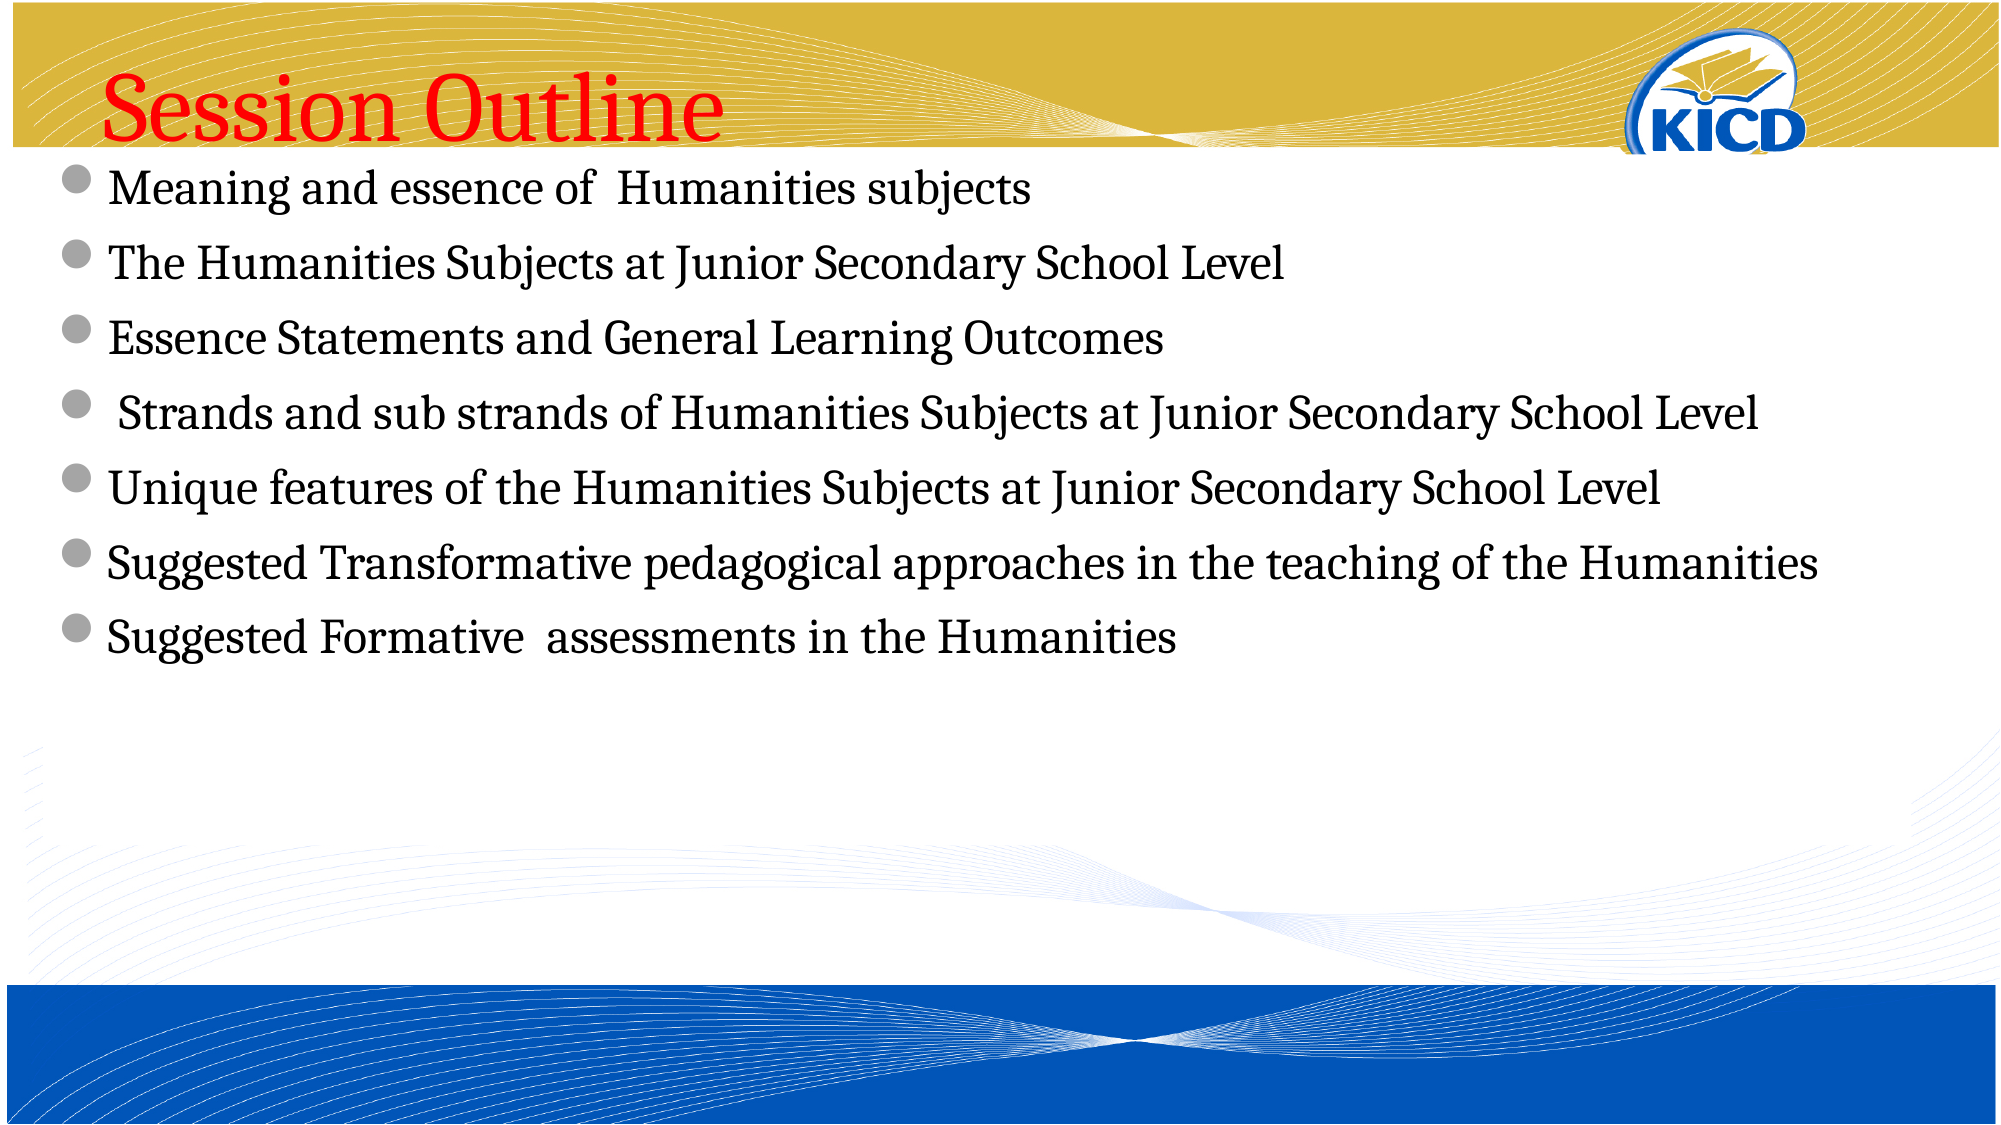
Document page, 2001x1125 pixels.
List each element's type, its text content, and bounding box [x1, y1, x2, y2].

picture [0, 0, 2000, 1125]
title Session Outline [88, 47, 1889, 122]
list Meaning and essence of Humanities subjects The Humanities Subjects at Junior Secondary School Level Essence Statements and General Learning Outcomes Strands and sub strands of Humanities Subjects at Junior Secondary School Level Unique features of the Humanities Subjects at Junior Secondary School Level Suggested Transformative pedagogical approaches in the teaching of the Humanities Suggested Formative assessments in the Humanities [43, 154, 1912, 846]
